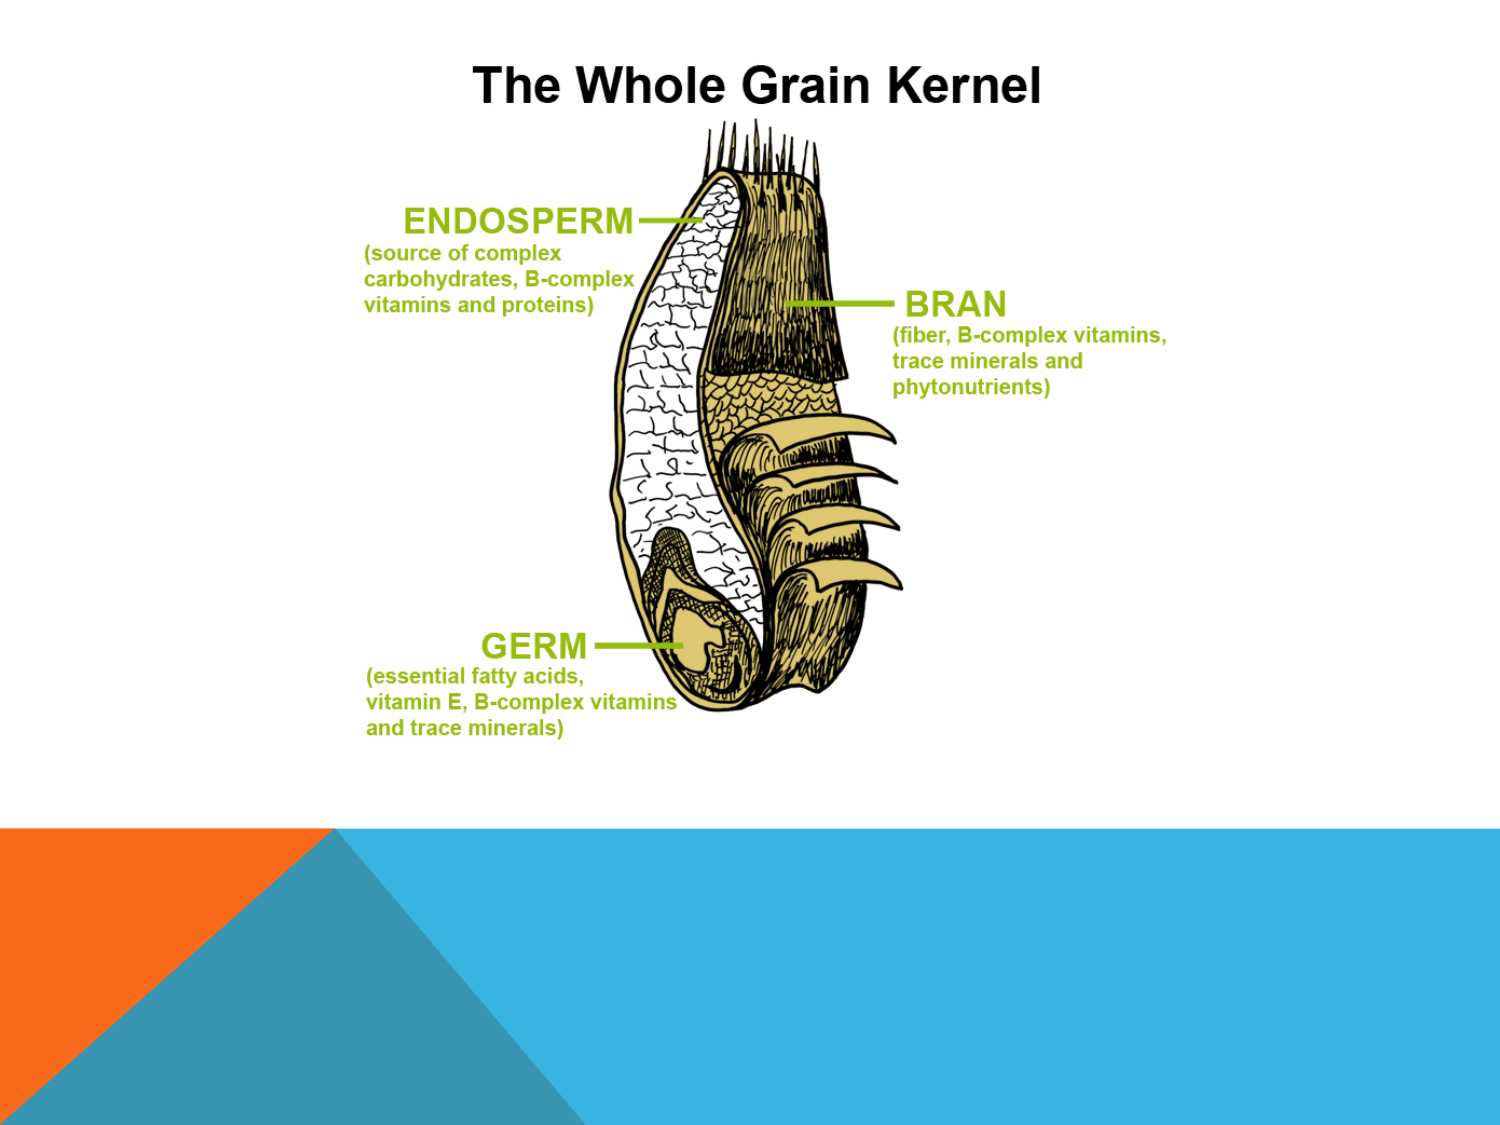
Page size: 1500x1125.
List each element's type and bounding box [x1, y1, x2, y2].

picture [324, 49, 1187, 772]
